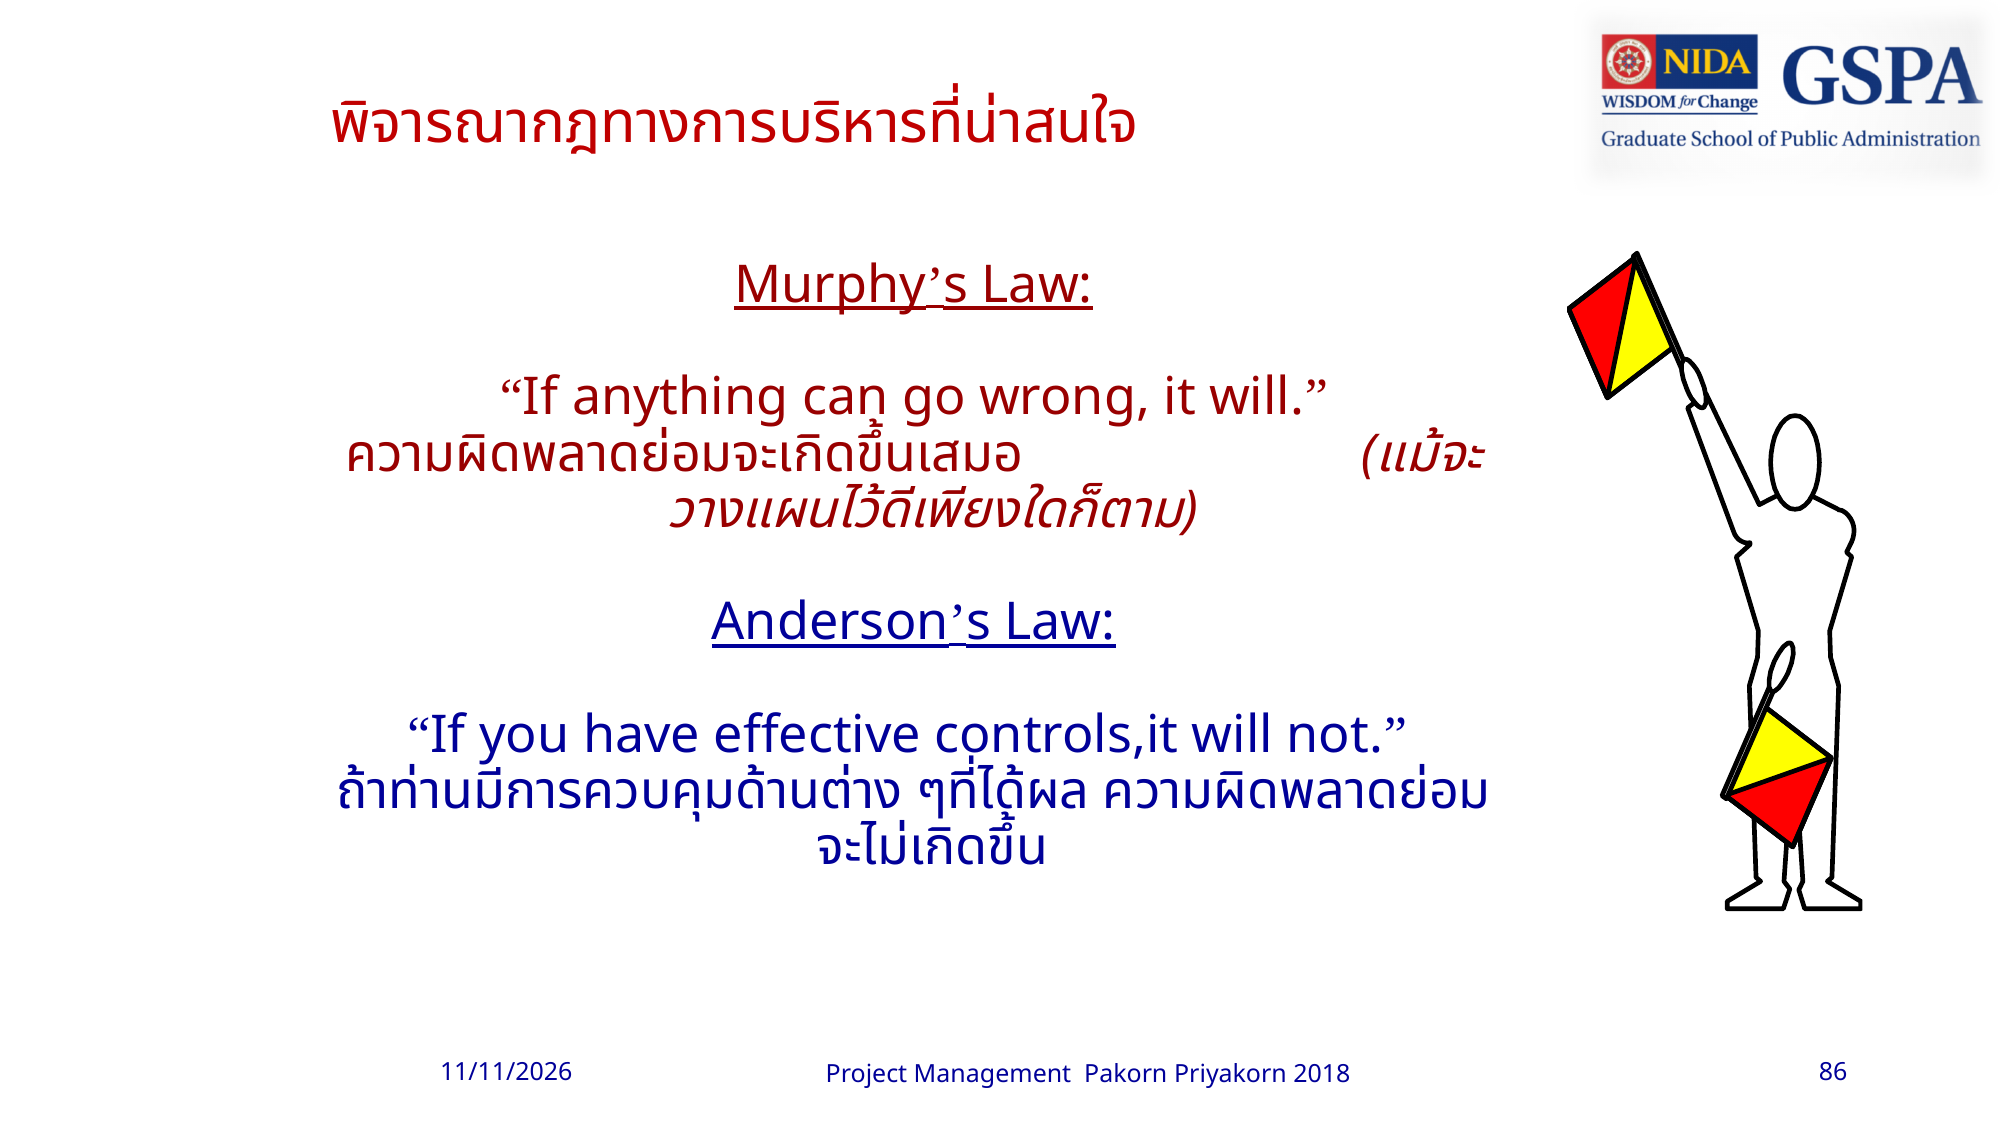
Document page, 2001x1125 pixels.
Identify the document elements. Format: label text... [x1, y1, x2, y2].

footer Project Management Pakorn Priyakorn 2018 [603, 1042, 1367, 1103]
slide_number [137, 1042, 588, 1103]
title พิจารณากฎทางการบริหารที่น่าสนใจ [315, 46, 1263, 202]
slide_number 86 [1412, 1042, 1863, 1103]
picture [1567, 249, 1863, 912]
list Murphy’s Law: “If anything can go wrong, it will.” ความผิดพลาดย่อมจะเกิดขึ้นเสมอ (แม้จะวางแผนไว้ดีเพียงใดก็ตาม) Anderson’s Law: “If you have effective controls,it will not.” ถ้าท่านมีการควบคุมด้านต่าง ๆที่ได้ผล ความผิดพลาดย่อมจะไม่เกิดขึ้น [315, 249, 1513, 978]
picture [1603, 28, 1972, 168]
